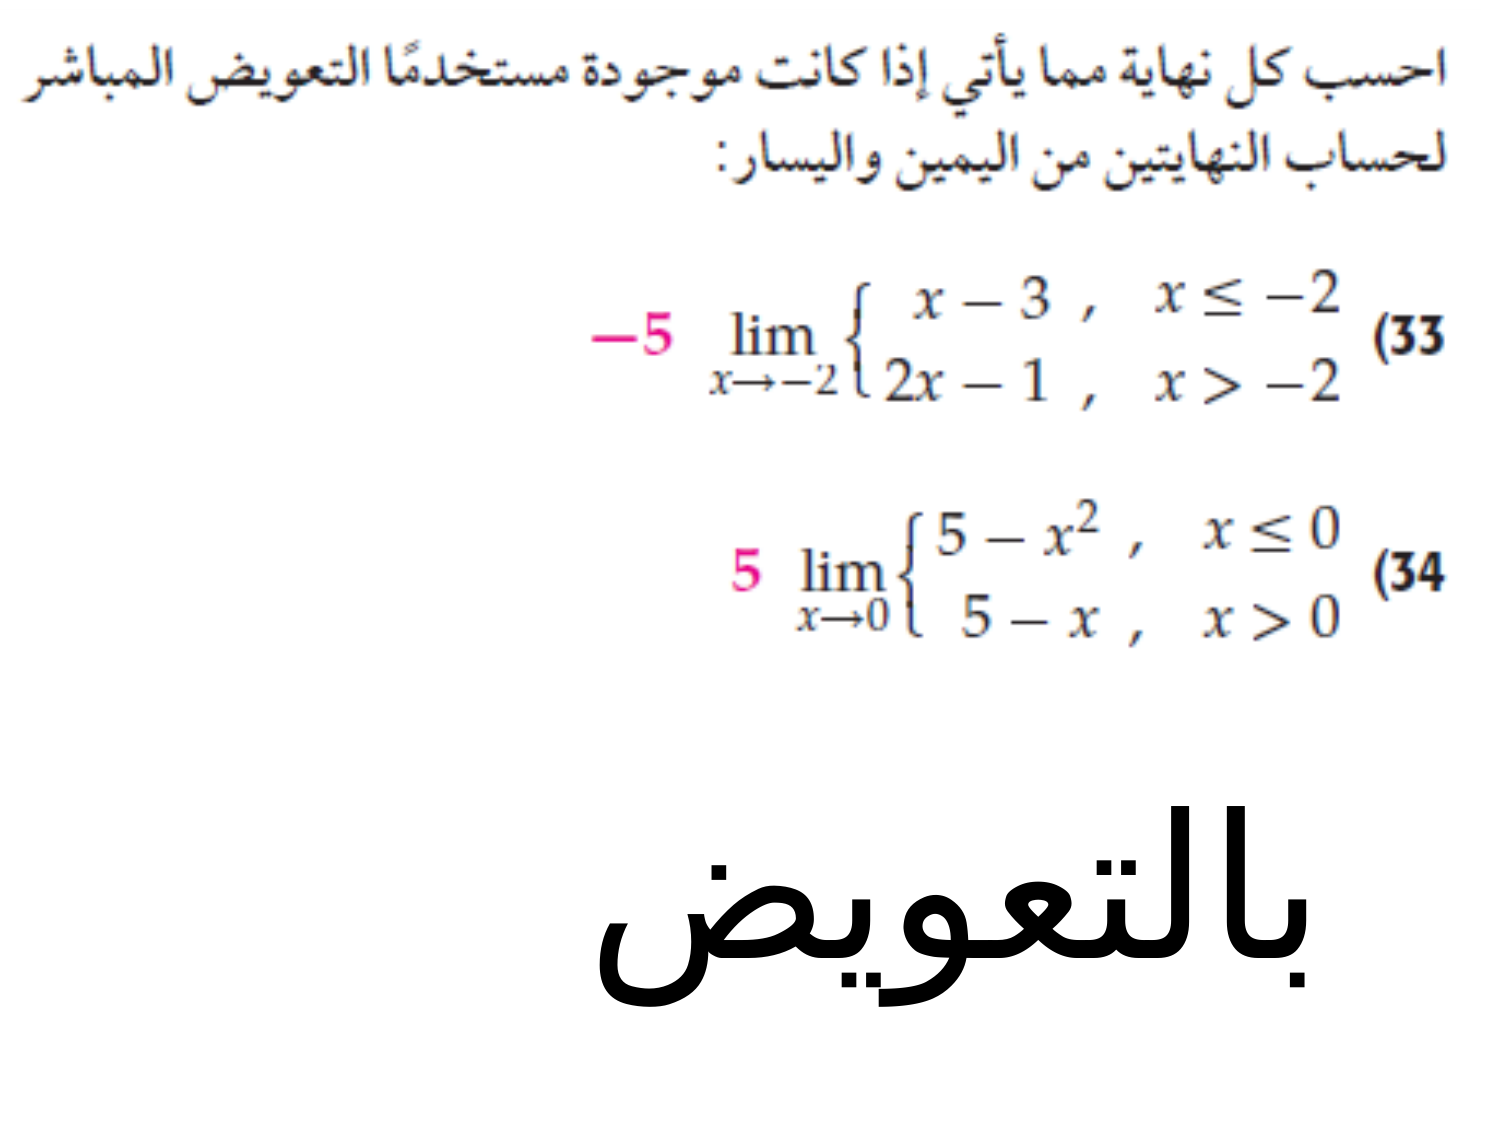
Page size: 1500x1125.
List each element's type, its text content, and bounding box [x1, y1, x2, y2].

text_box بالتعويض [242, 751, 1341, 1007]
picture [0, 8, 1482, 681]
